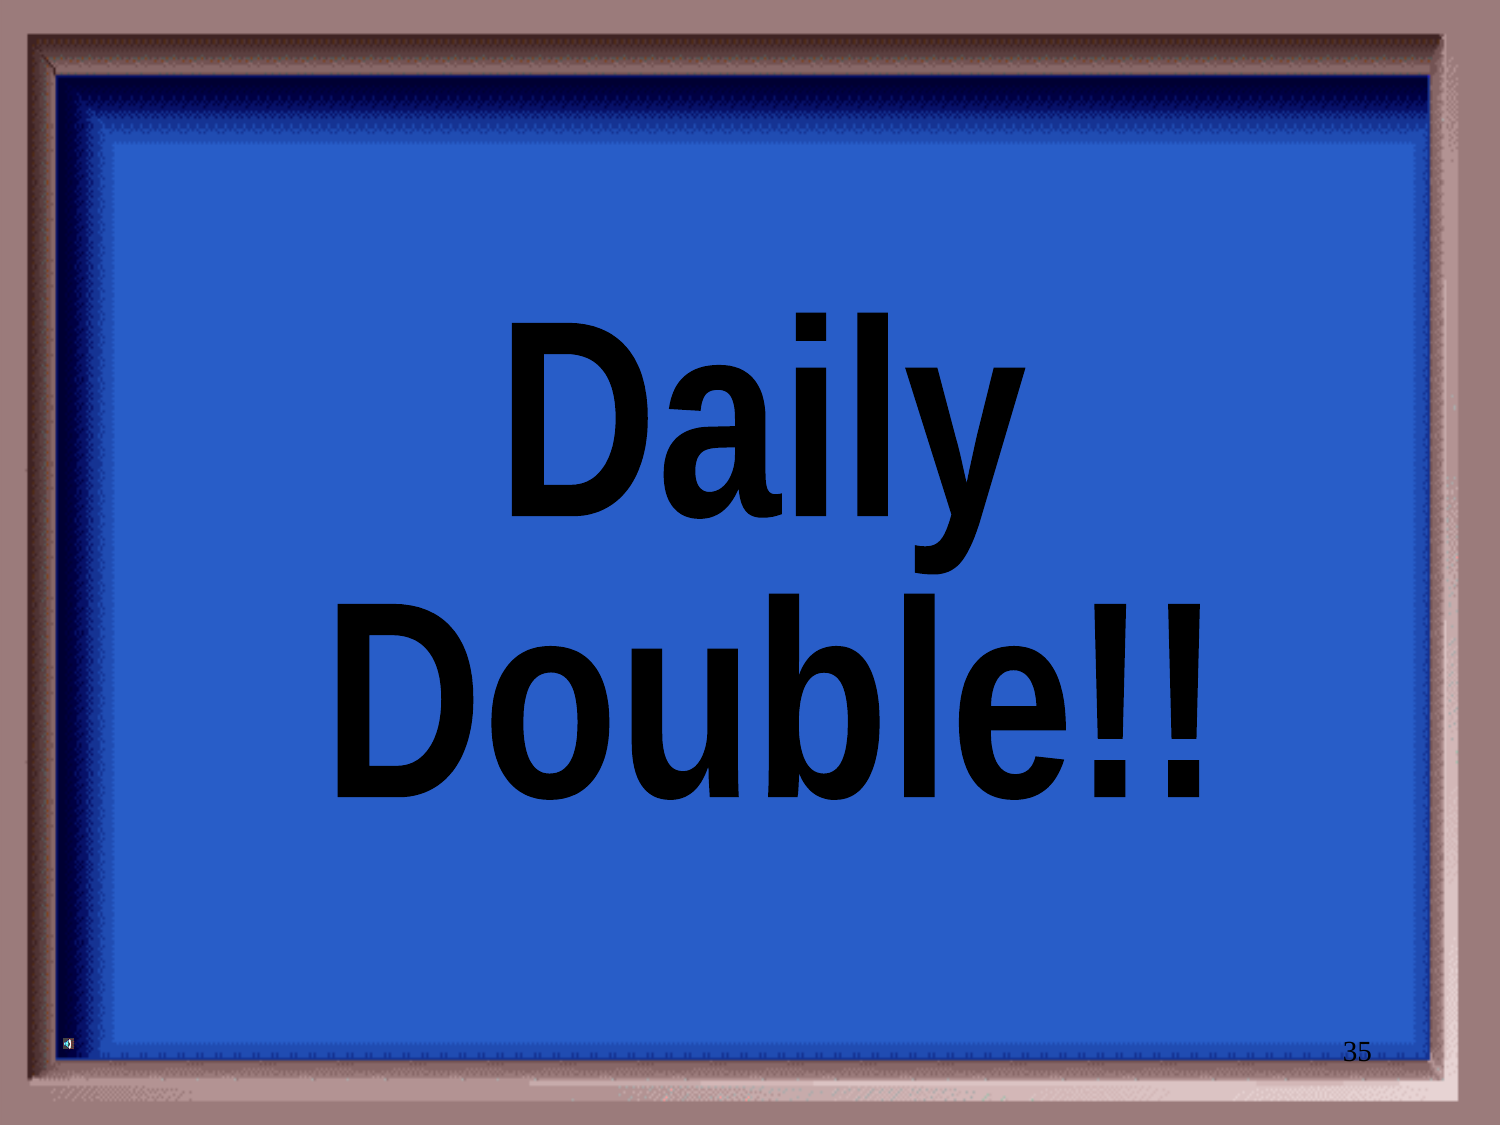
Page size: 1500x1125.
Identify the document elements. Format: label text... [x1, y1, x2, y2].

picture [0, 0, 1500, 1125]
slide_number 35 [1074, 1024, 1388, 1101]
